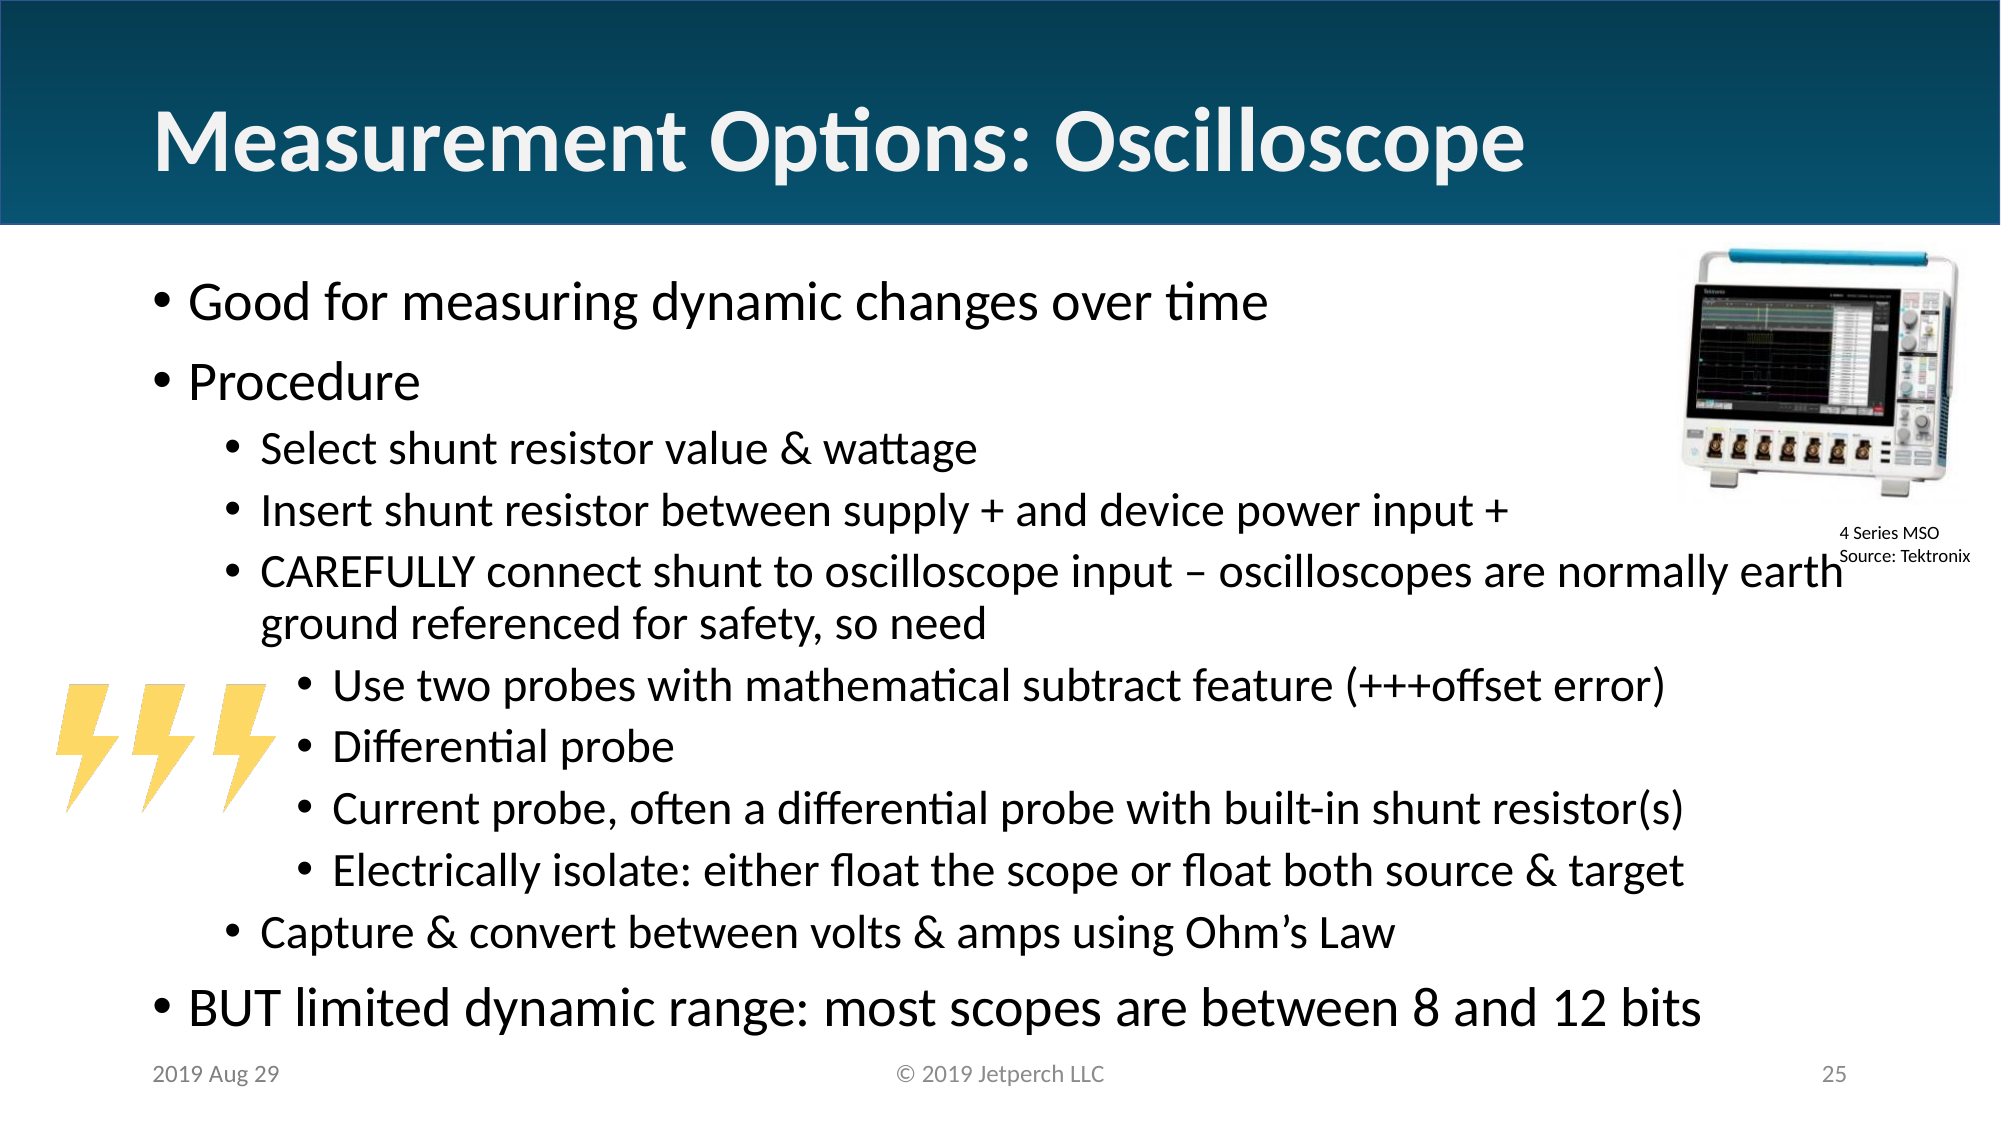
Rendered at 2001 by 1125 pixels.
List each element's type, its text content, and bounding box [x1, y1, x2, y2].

title Measurement Options: Oscilloscope [137, 59, 1863, 224]
slide_number 25 [1412, 1042, 1863, 1103]
picture [1677, 242, 1966, 505]
picture [12, 673, 320, 824]
list Good for measuring dynamic changes over time Procedure Select shunt resistor value & wattage Insert shunt resistor between supply + and device power input + CAREFULLY connect shunt to oscilloscope input – oscilloscopes are normally earth ground referenced for safety, so need Use two probes with mathematical subtract feature (+++offset error) Differential probe Current probe, often a differential probe with built-in shunt resistor(s) Electrically isolate: either float the scope or float both source & target Capture & convert between volts & amps using Ohm’s Law BUT limited dynamic range: most scopes are between 8 and 12 bits [137, 264, 1863, 1050]
footer © 2019 Jetperch LLC [662, 1042, 1338, 1103]
text_box 4 Series MSO Source: Tektronix [1824, 513, 1986, 574]
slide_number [137, 1042, 588, 1103]
